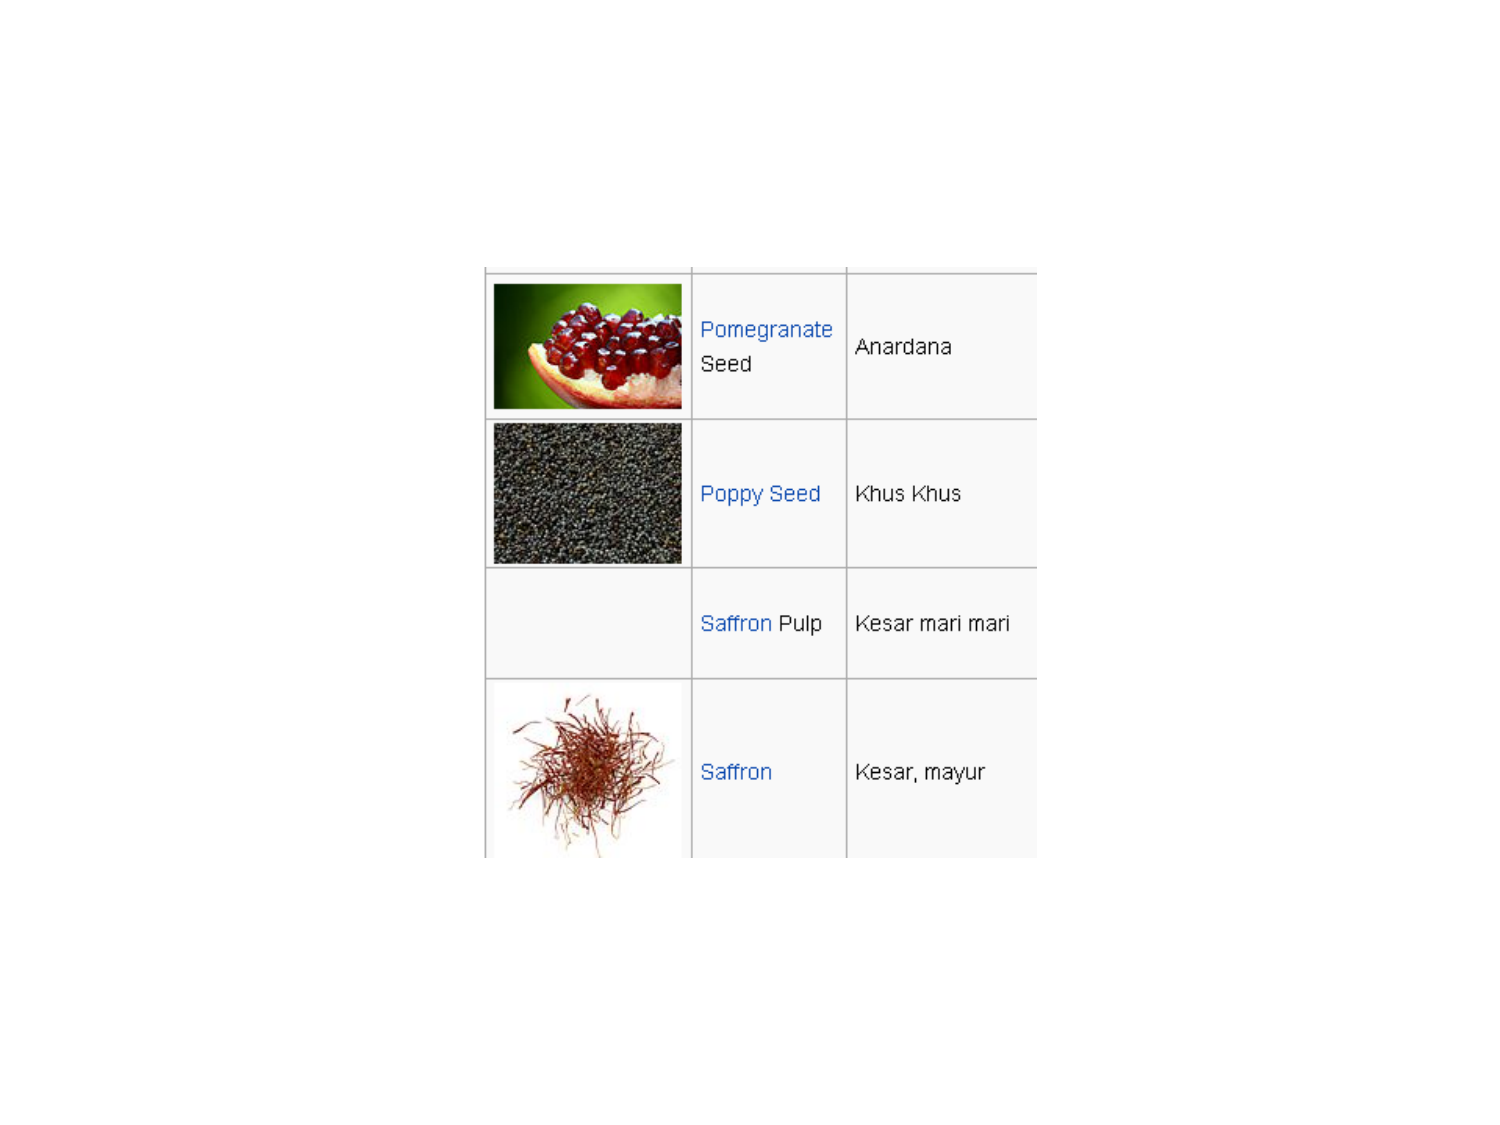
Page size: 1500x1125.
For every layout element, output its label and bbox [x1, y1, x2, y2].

picture [462, 266, 1037, 858]
